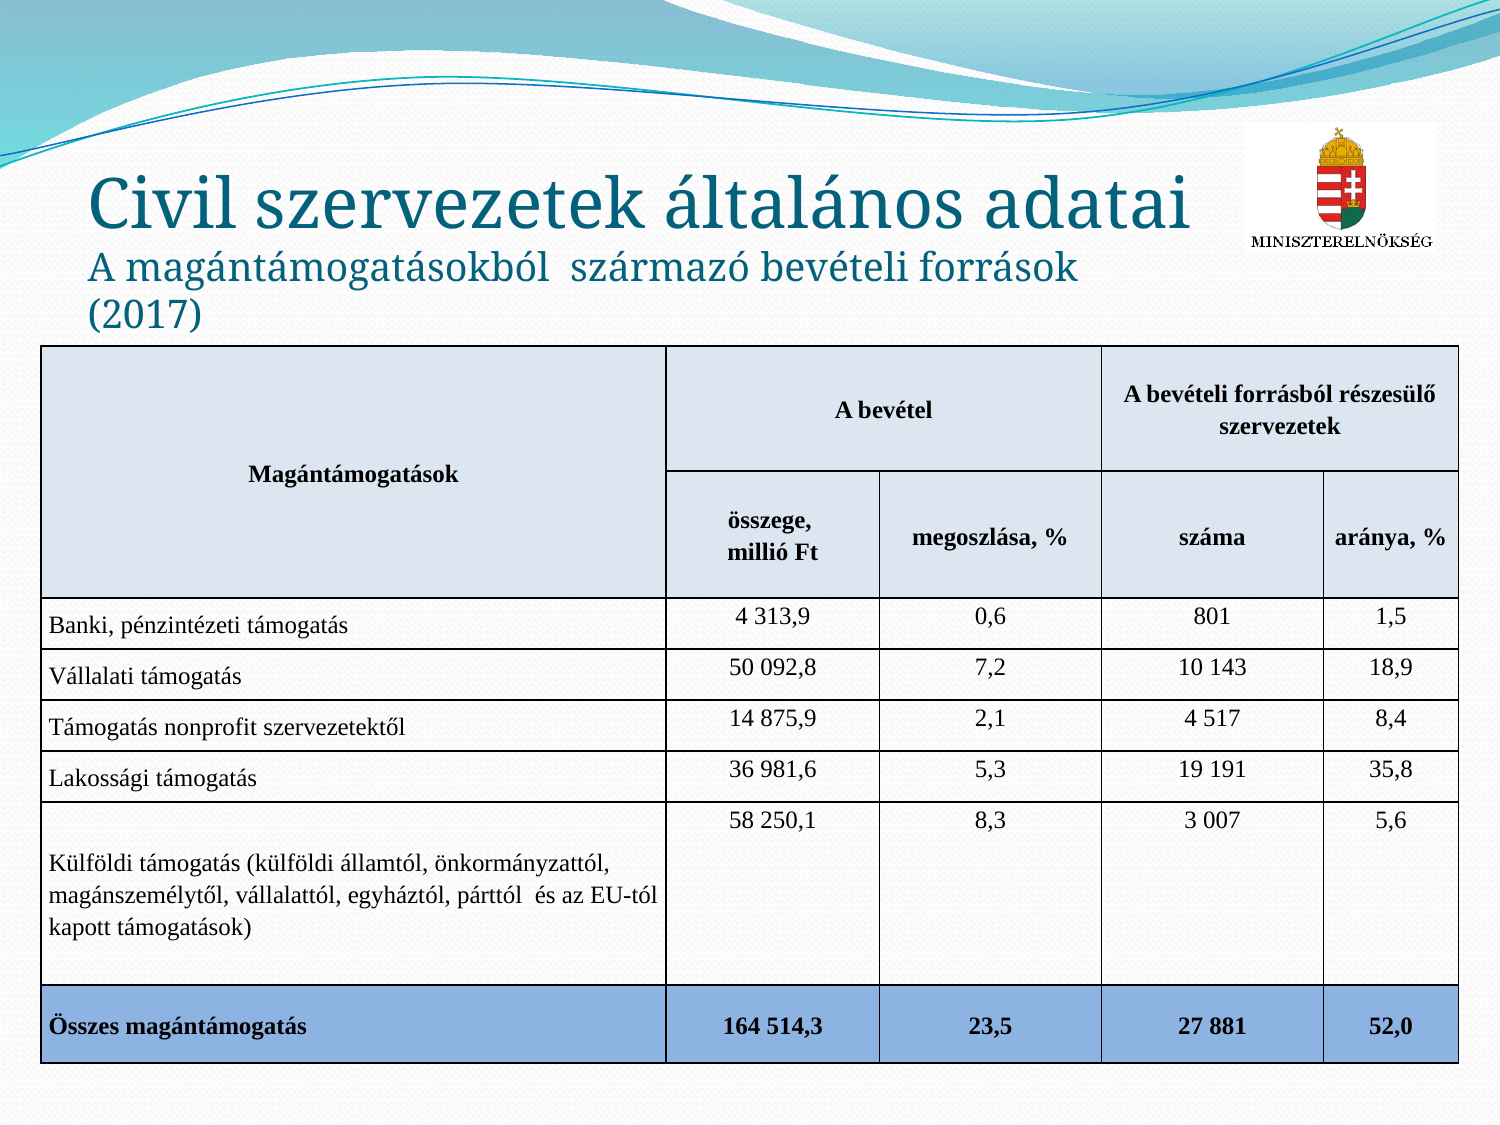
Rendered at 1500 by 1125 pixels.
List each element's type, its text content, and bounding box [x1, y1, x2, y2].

table_cell Támogatás nonprofit szervezetektől [42, 701, 665, 750]
text_box Civil szervezetek általános adatai A magántámogatásokból származó bevételi források (2017) [87, 149, 1438, 337]
table_cell 8,3 [880, 803, 1101, 984]
table_cell Banki, pénzintézeti támogatás [42, 599, 665, 648]
table_cell 1,5 [1324, 599, 1458, 648]
table_header A bevétel [667, 347, 1101, 470]
table_cell 36 981,6 [667, 752, 879, 801]
table_cell 18,9 [1324, 650, 1458, 699]
table_cell 14 875,9 [667, 701, 879, 750]
table_cell megoszlása, % [880, 472, 1101, 597]
table_cell 7,2 [880, 650, 1101, 699]
table_cell 0,6 [880, 599, 1101, 648]
table_cell 164 514,3 [667, 986, 879, 1062]
table_cell 4 313,9 [667, 599, 879, 648]
table_cell 8,4 [1324, 701, 1458, 750]
table_cell 2,1 [880, 701, 1101, 750]
table_cell Lakossági támogatás [42, 752, 665, 801]
table_cell összege, millió Ft [667, 472, 879, 597]
table_cell Vállalati támogatás [42, 650, 665, 699]
table_cell aránya, % [1324, 472, 1458, 597]
table_cell Külföldi támogatás (külföldi államtól, önkormányzattól, magánszemélytől, vállalattól, egyháztól, párttól és az EU-tól kapott támogatások) [42, 803, 665, 984]
table_cell 5,3 [880, 752, 1101, 801]
table_cell 23,5 [880, 986, 1101, 1062]
table_cell 801 [1102, 599, 1323, 648]
table_cell 10 143 [1102, 650, 1323, 699]
table_cell 58 250,1 [667, 803, 879, 984]
table_cell 5,6 [1324, 803, 1458, 984]
table_cell 16,1 [1239, 149, 1438, 262]
table_cell Összes magántámogatás [42, 986, 665, 1062]
table_cell 19 191 [1102, 752, 1323, 801]
table_header Magántámogatások [42, 347, 665, 597]
table_cell 50 092,8 [667, 650, 879, 699]
table_cell 3 007 [1102, 803, 1323, 984]
table_cell 52,0 [1324, 986, 1458, 1062]
table_cell 27 881 [1102, 986, 1323, 1062]
table_cell 35,8 [1324, 752, 1458, 801]
table_cell száma [1102, 472, 1323, 597]
table_header A bevételi forrásból részesülő szervezetek [1102, 347, 1458, 470]
table_cell 4 517 [1102, 701, 1323, 750]
picture [1245, 122, 1436, 251]
